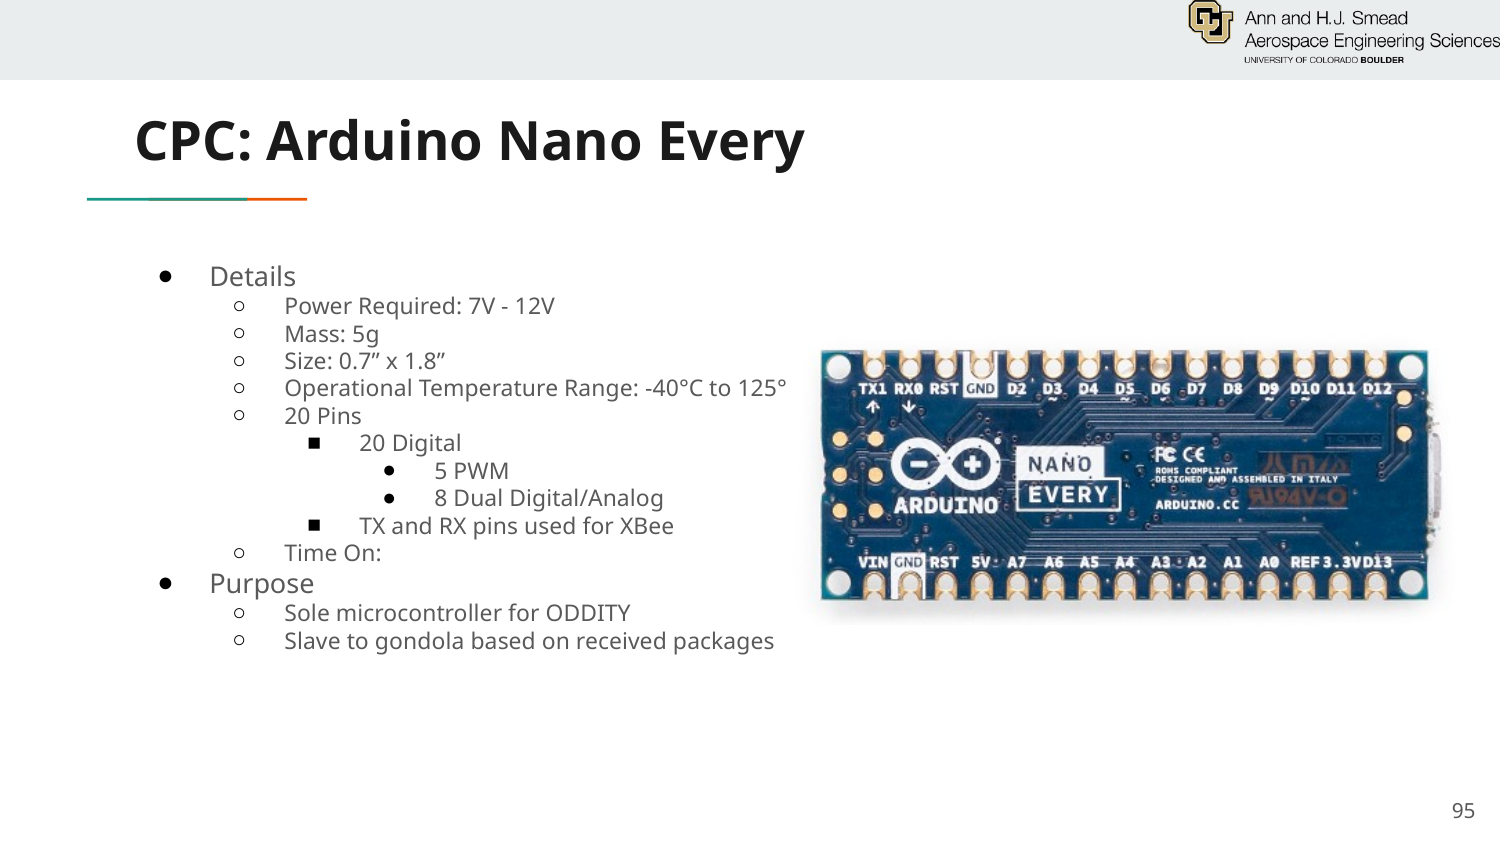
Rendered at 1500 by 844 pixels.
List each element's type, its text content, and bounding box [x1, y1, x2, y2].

list Details Power Required: 7V - 12V Mass: 5g Size: 0.7” x 1.8” Operational Temperature Range: -40°C to 125°C 20 Pins 20 Digital 5 PWM 8 Dual Digital/Analog TX and RX pins used for XBee Time On: Purpose Sole microcontroller for ODDITY Slave to gondola based on received packages [119, 244, 1381, 616]
picture [1188, 0, 1500, 64]
picture [785, 333, 1477, 626]
title CPC: Arduino Nano Every [119, 91, 1381, 180]
slide_number ‹#› [1400, 779, 1491, 844]
